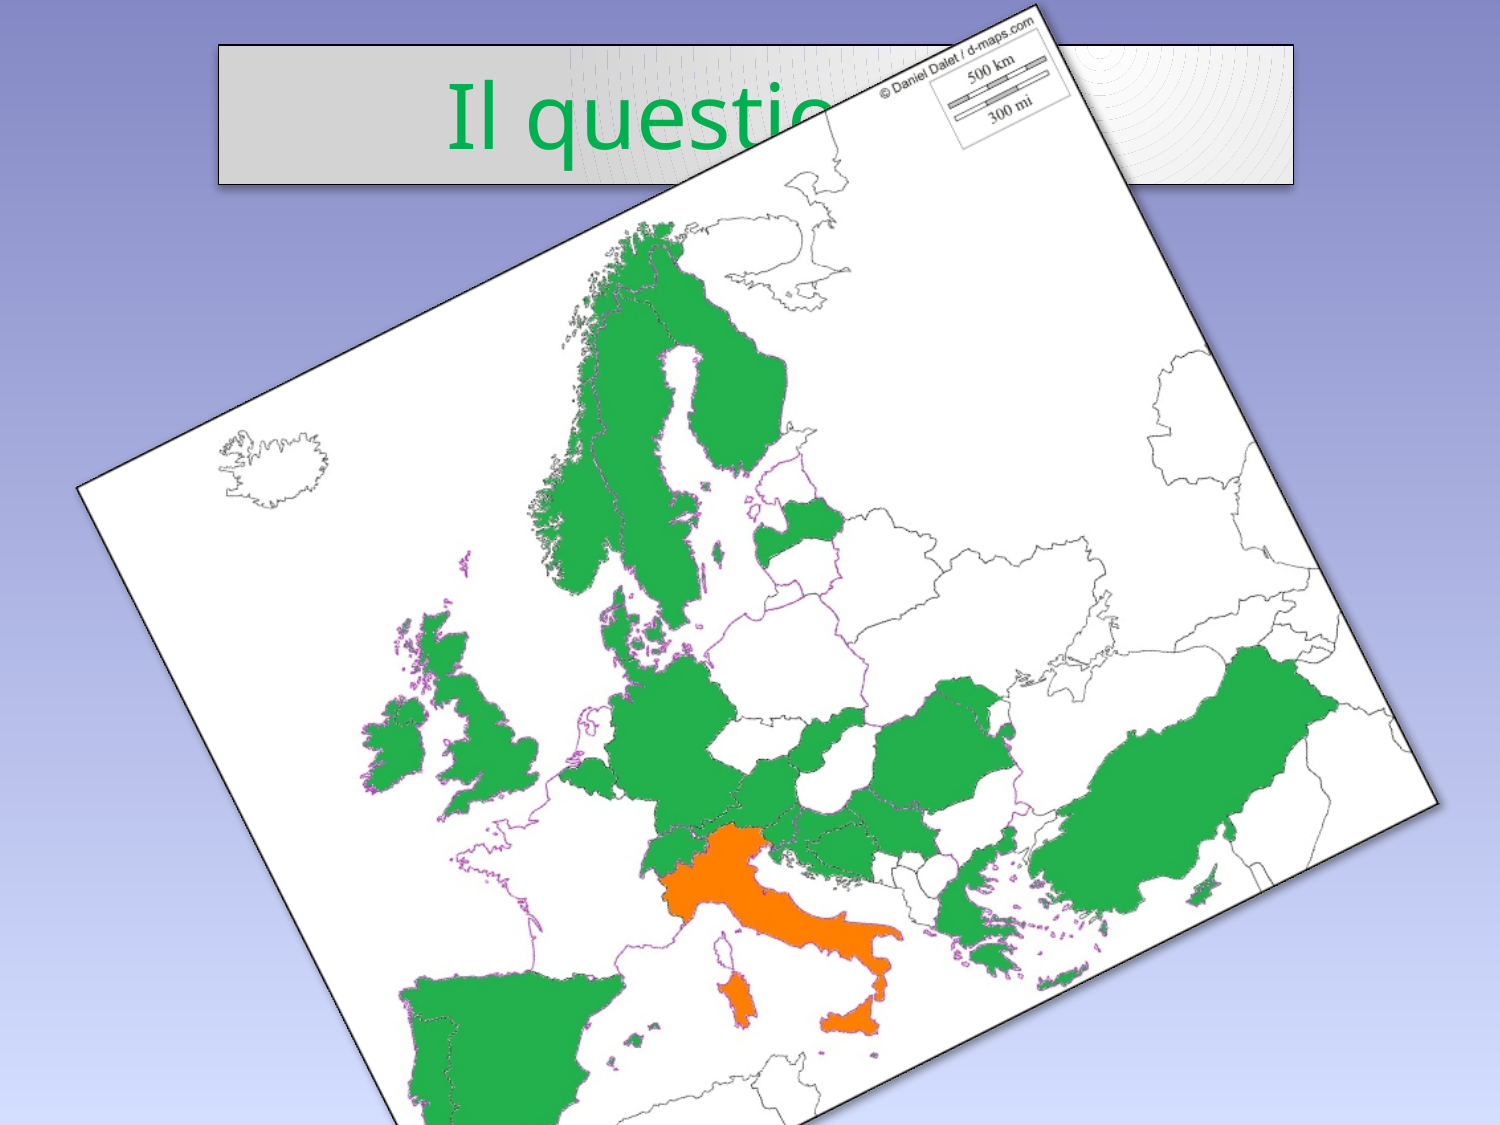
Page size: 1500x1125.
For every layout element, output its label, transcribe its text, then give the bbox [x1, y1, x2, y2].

title Il questionario [1067, 44, 1294, 185]
title Il questionario [218, 44, 949, 185]
picture [77, 5, 1438, 1125]
